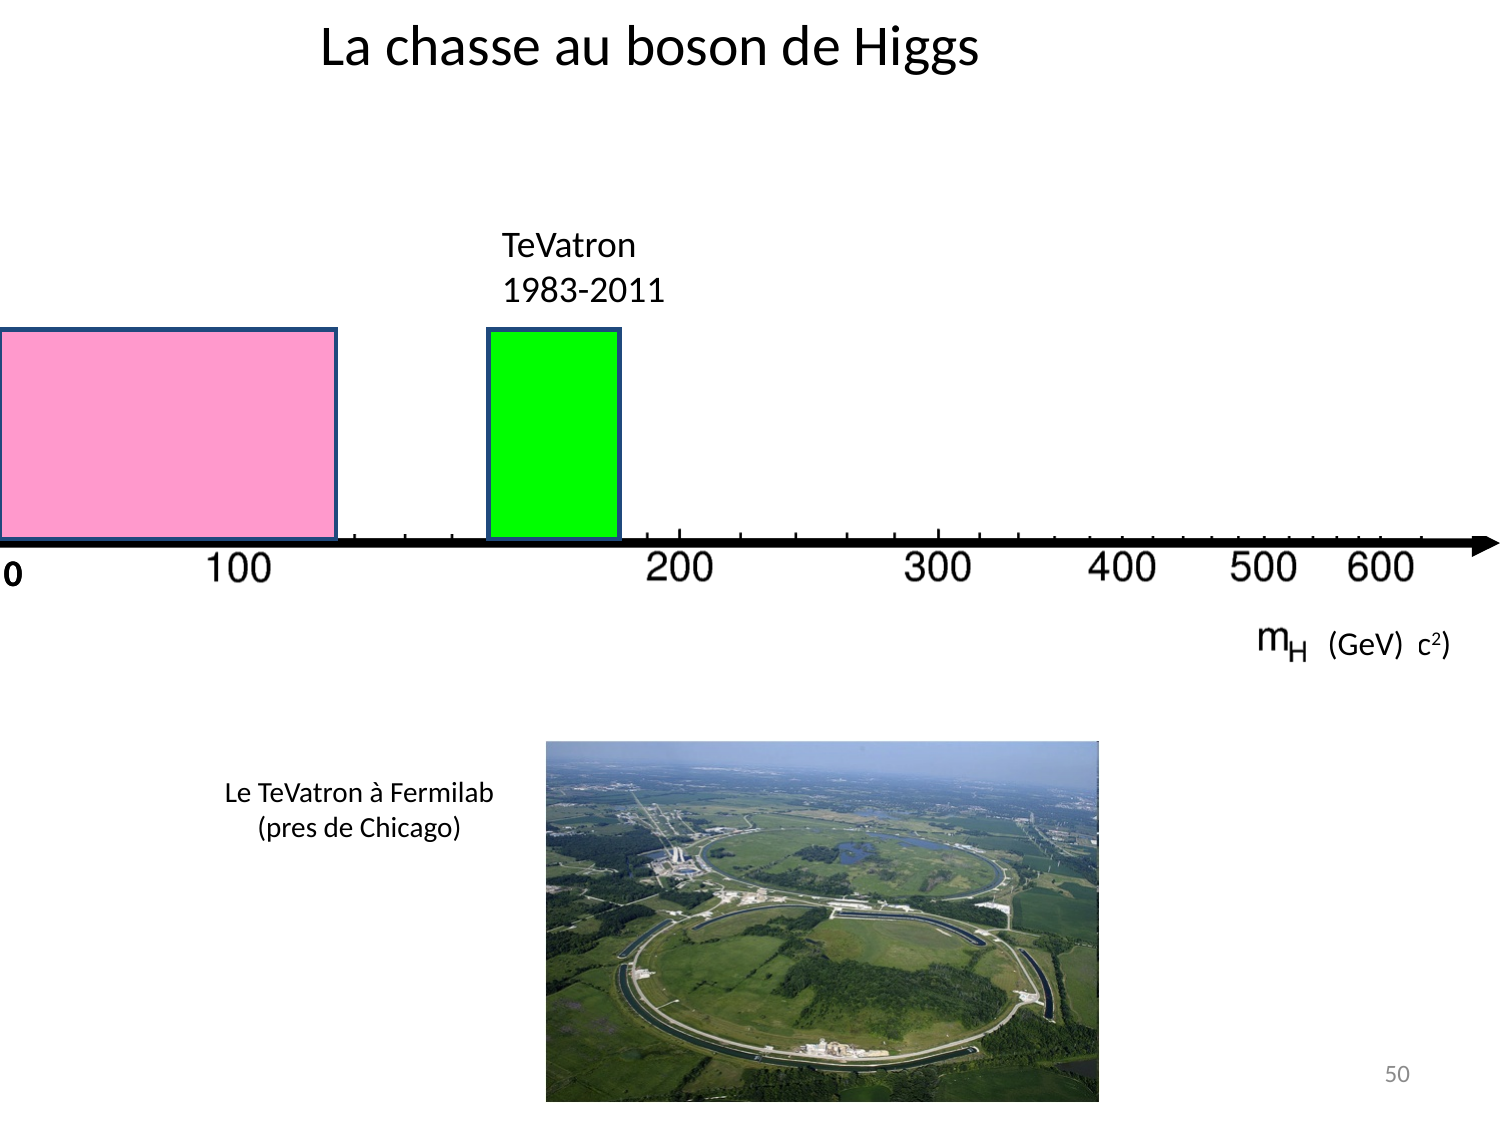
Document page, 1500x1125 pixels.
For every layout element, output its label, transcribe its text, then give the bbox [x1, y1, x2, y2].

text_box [0, 491, 1500, 683]
slide_number 50 [1104, 1042, 1425, 1103]
picture [544, 740, 1100, 1103]
text_box Le TeVatron à Fermilab (pres de Chicago) [210, 765, 509, 852]
text_box [488, 329, 620, 490]
text_box [0, 329, 337, 490]
title La chasse au boson de Higgs [62, 0, 1240, 86]
text_box TeVatron 1983-2011 [487, 212, 687, 318]
